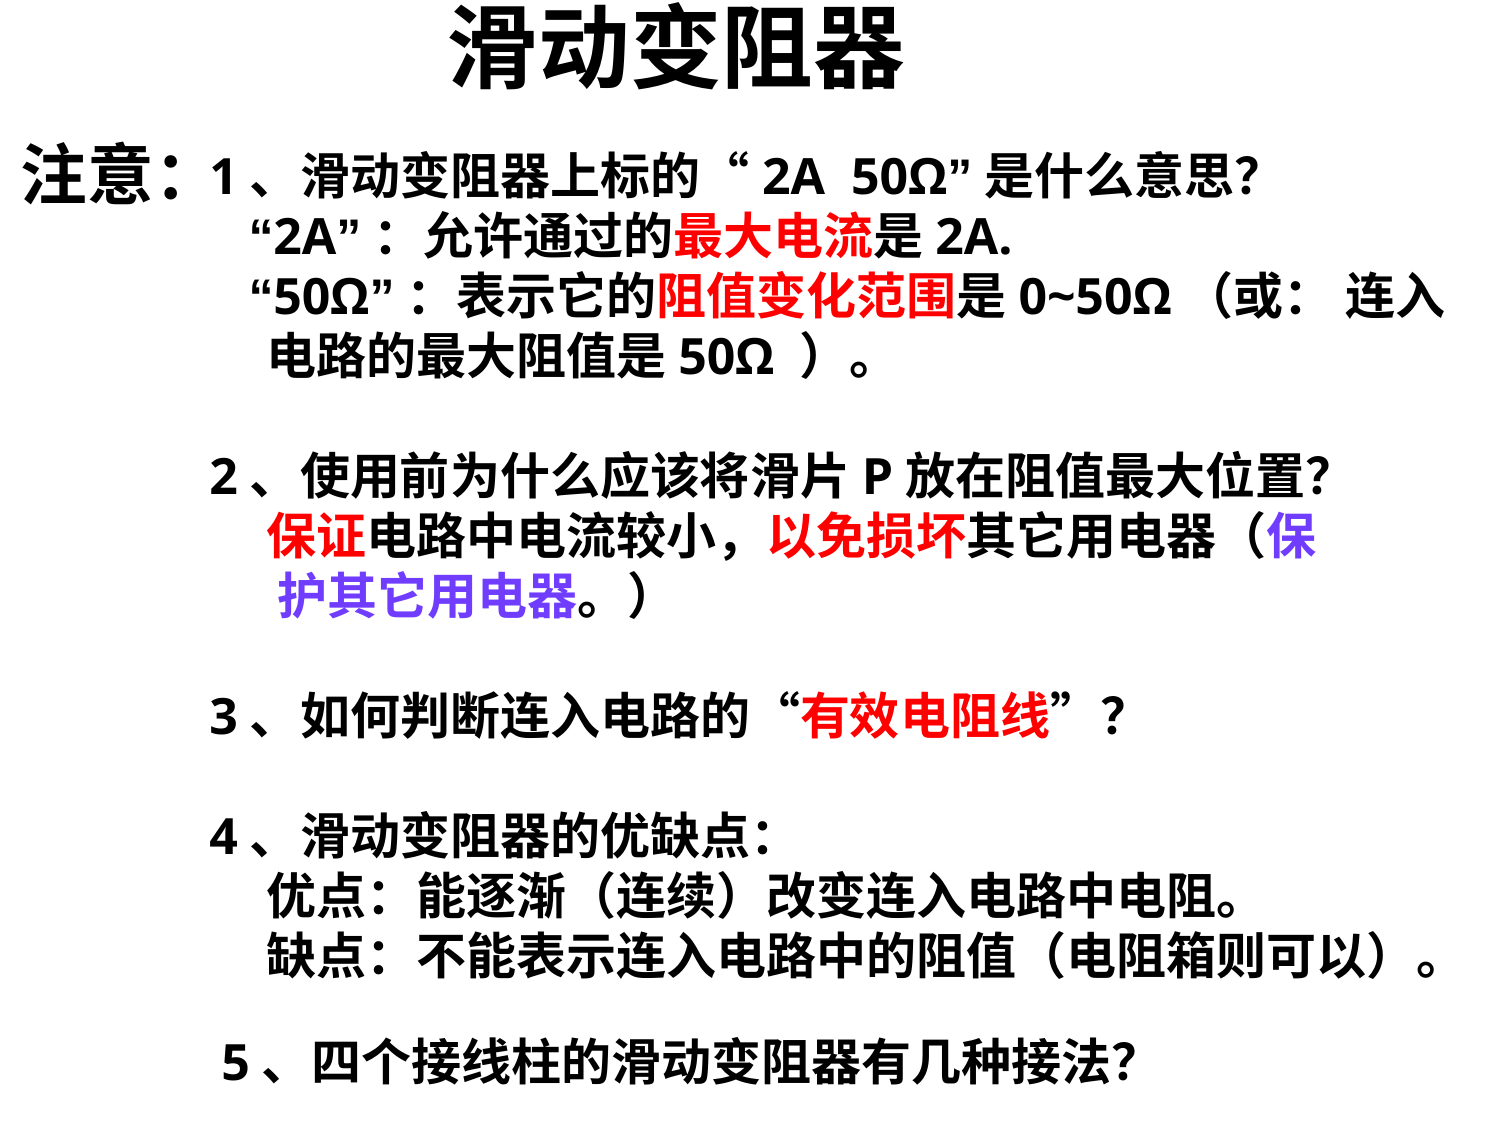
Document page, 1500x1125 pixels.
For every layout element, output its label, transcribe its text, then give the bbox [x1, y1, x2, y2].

list 注意： [5, 125, 219, 291]
title 滑动变阻器 [112, 0, 1240, 108]
text_box 1、滑动变阻器上标的“2A 50Ω”是什么意思？ “2A”：允许通过的最大电流是2A. “50Ω”：表示它的阻值变化范围是0~50Ω（或： 连入 电路的最大阻值是50Ω ）。 2、使用前为什么应该将滑片P放在阻值最大位置？ 保证电路中电流较小，以免损坏其它用电器（保 护其它用电器。） 3、如何判断连入电路的“有效电阻线”？ 4、滑动变阻器的优缺点： 优点：能逐渐（连续）改变连入电路中电阻。 缺点：不能表示连入电路中的阻值（电阻箱则可以）。 [194, 137, 1500, 992]
text_box 5、四个接线柱的滑动变阻器有几种接法？ [206, 1023, 1376, 1125]
